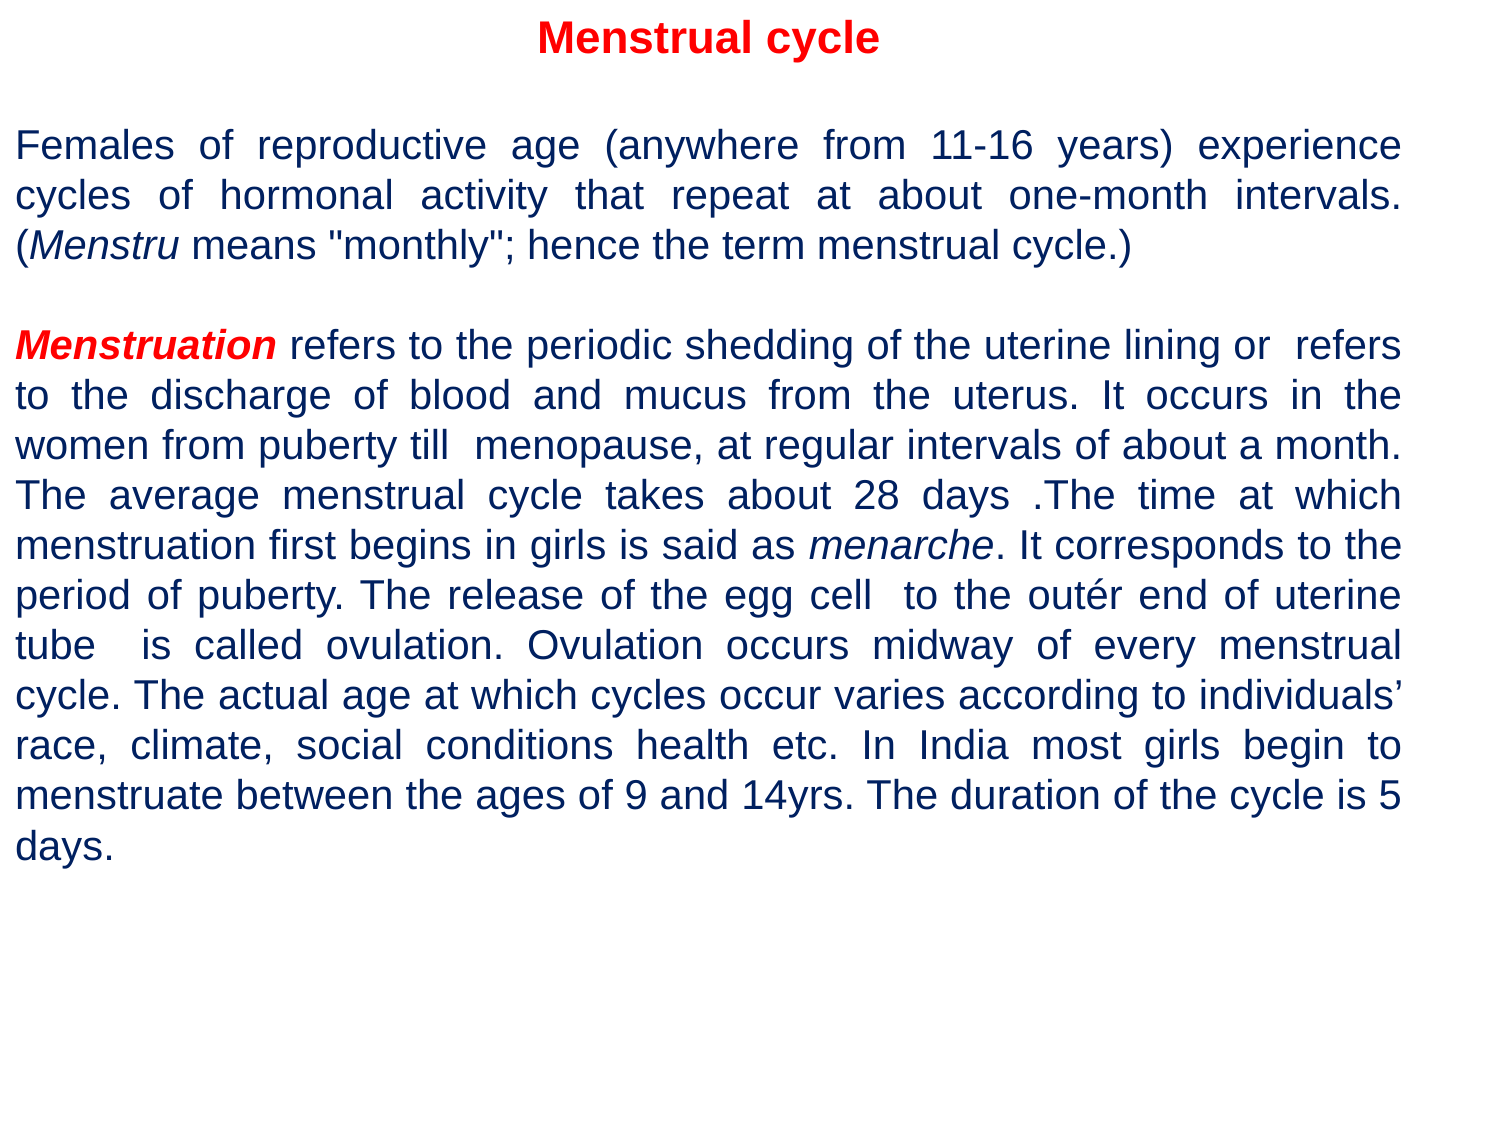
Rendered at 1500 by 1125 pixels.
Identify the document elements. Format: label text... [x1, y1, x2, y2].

text_box Menstrual cycle Females of reproductive age (anywhere from 11-16 years) experience cycles of hormonal activity that repeat at about one-month intervals. (Menstru means "monthly"; hence the term menstrual cycle.) Menstruation refers to the periodic shedding of the uterine lining or refers to the discharge of blood and mucus from the uterus. It occurs in the women from puberty till menopause, at regular intervals of about a month. The average menstrual cycle takes about 28 days .The time at which menstruation first begins in girls is said as menarche. It corresponds to the period of puberty. The release of the egg cell to the outér end of uterine tube is called ovulation. Ovulation occurs midway of every menstrual cycle. The actual age at which cycles occur varies according to individuals’ race, climate, social conditions health etc. In India most girls begin to menstruate between the ages of 9 and 14yrs. The duration of the cycle is 5 days. [0, 0, 1418, 1125]
